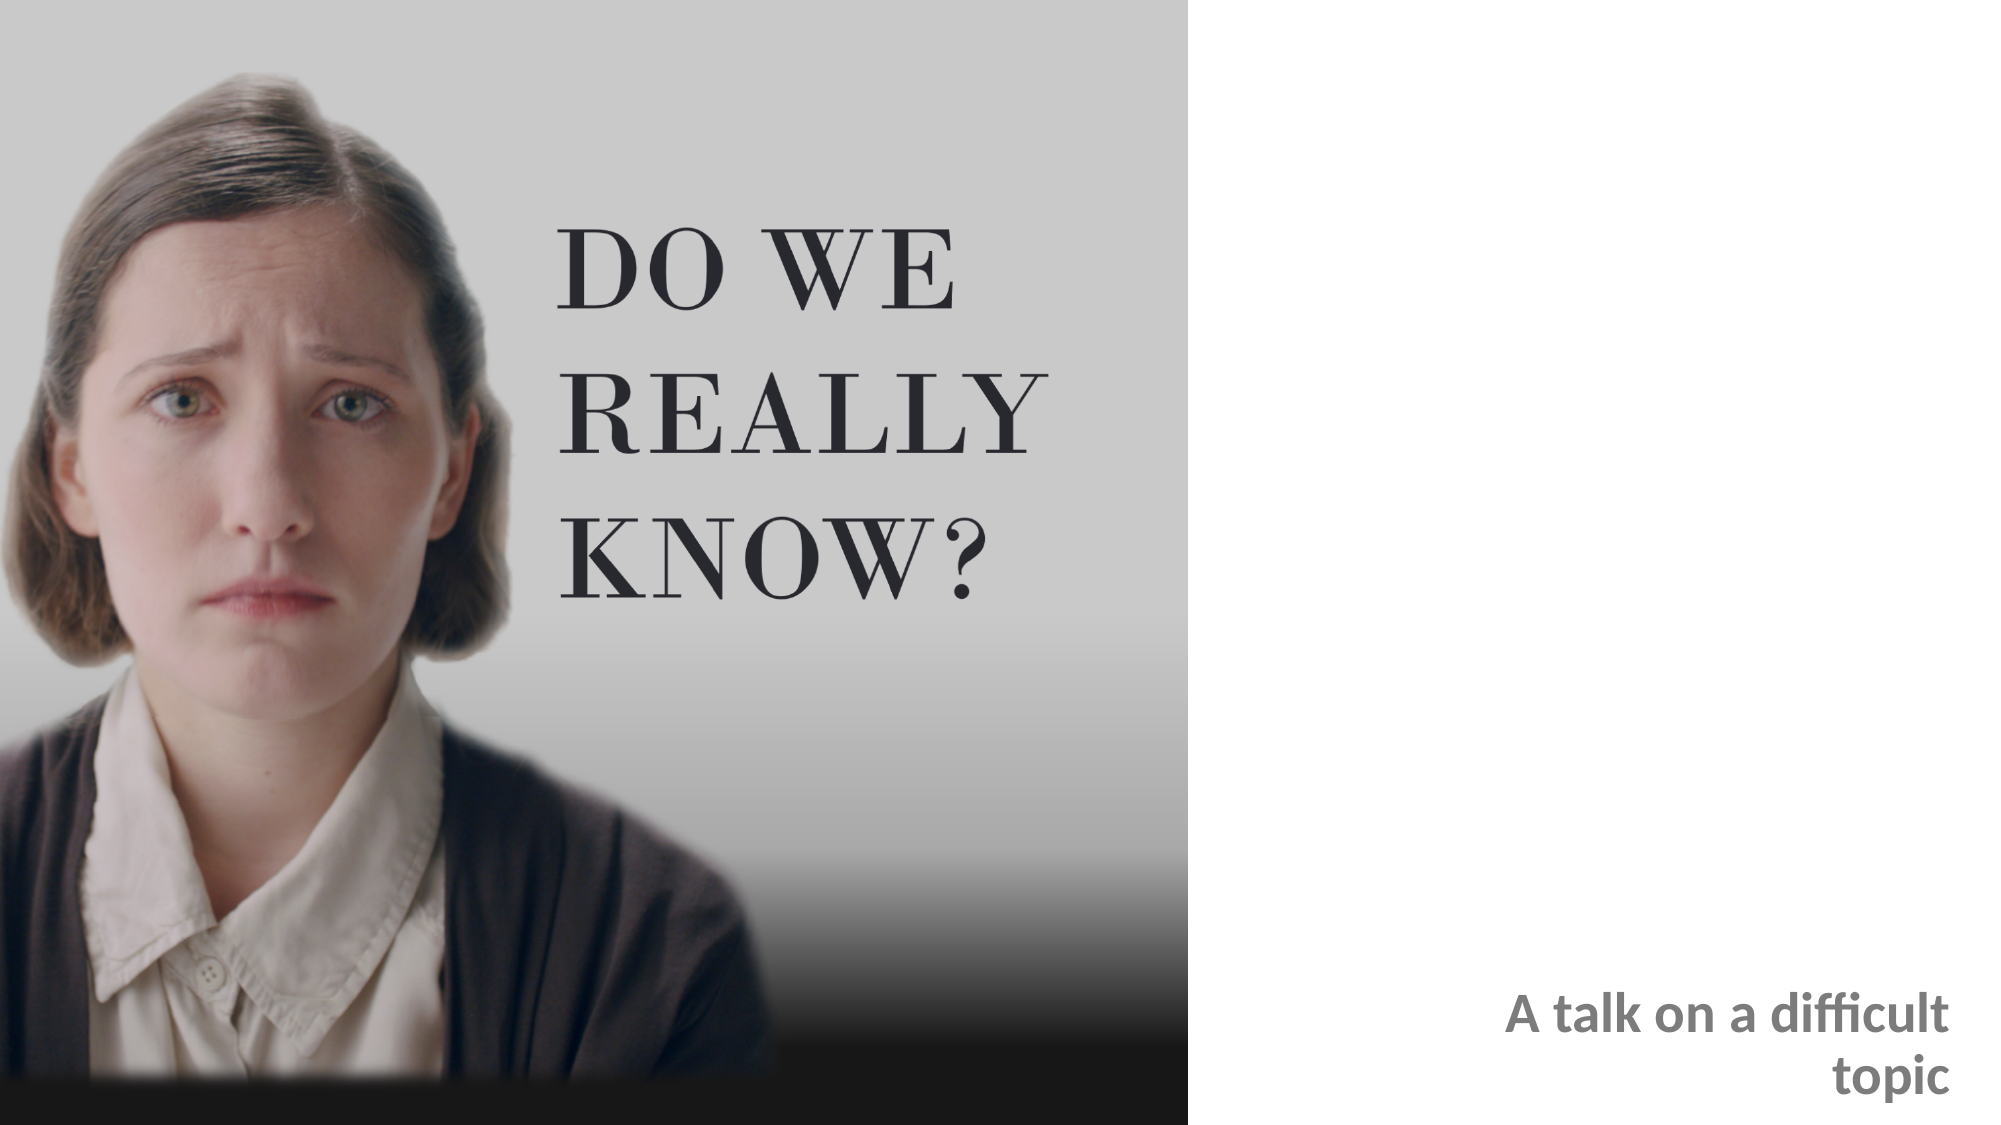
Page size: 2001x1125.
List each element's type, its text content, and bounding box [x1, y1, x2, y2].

subtitle A talk on a difficult topic [1424, 976, 1966, 1115]
picture [0, 0, 1188, 1125]
